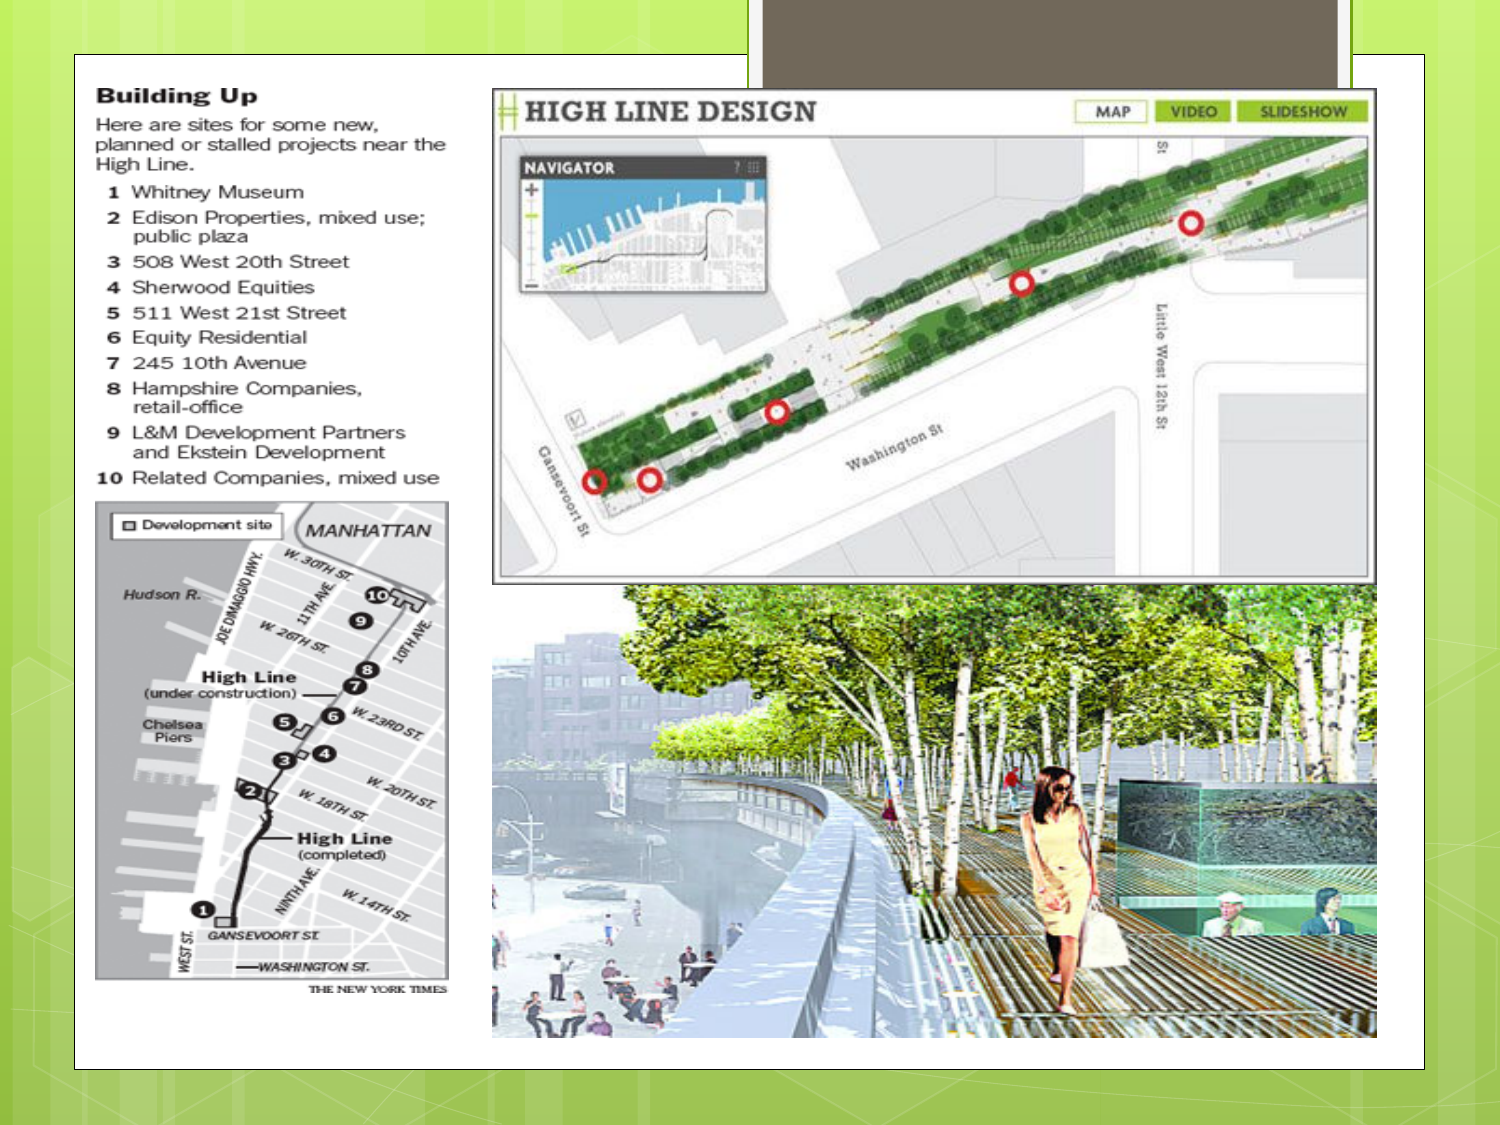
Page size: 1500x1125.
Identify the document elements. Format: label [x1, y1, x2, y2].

picture [491, 88, 1378, 1038]
picture [95, 88, 449, 994]
